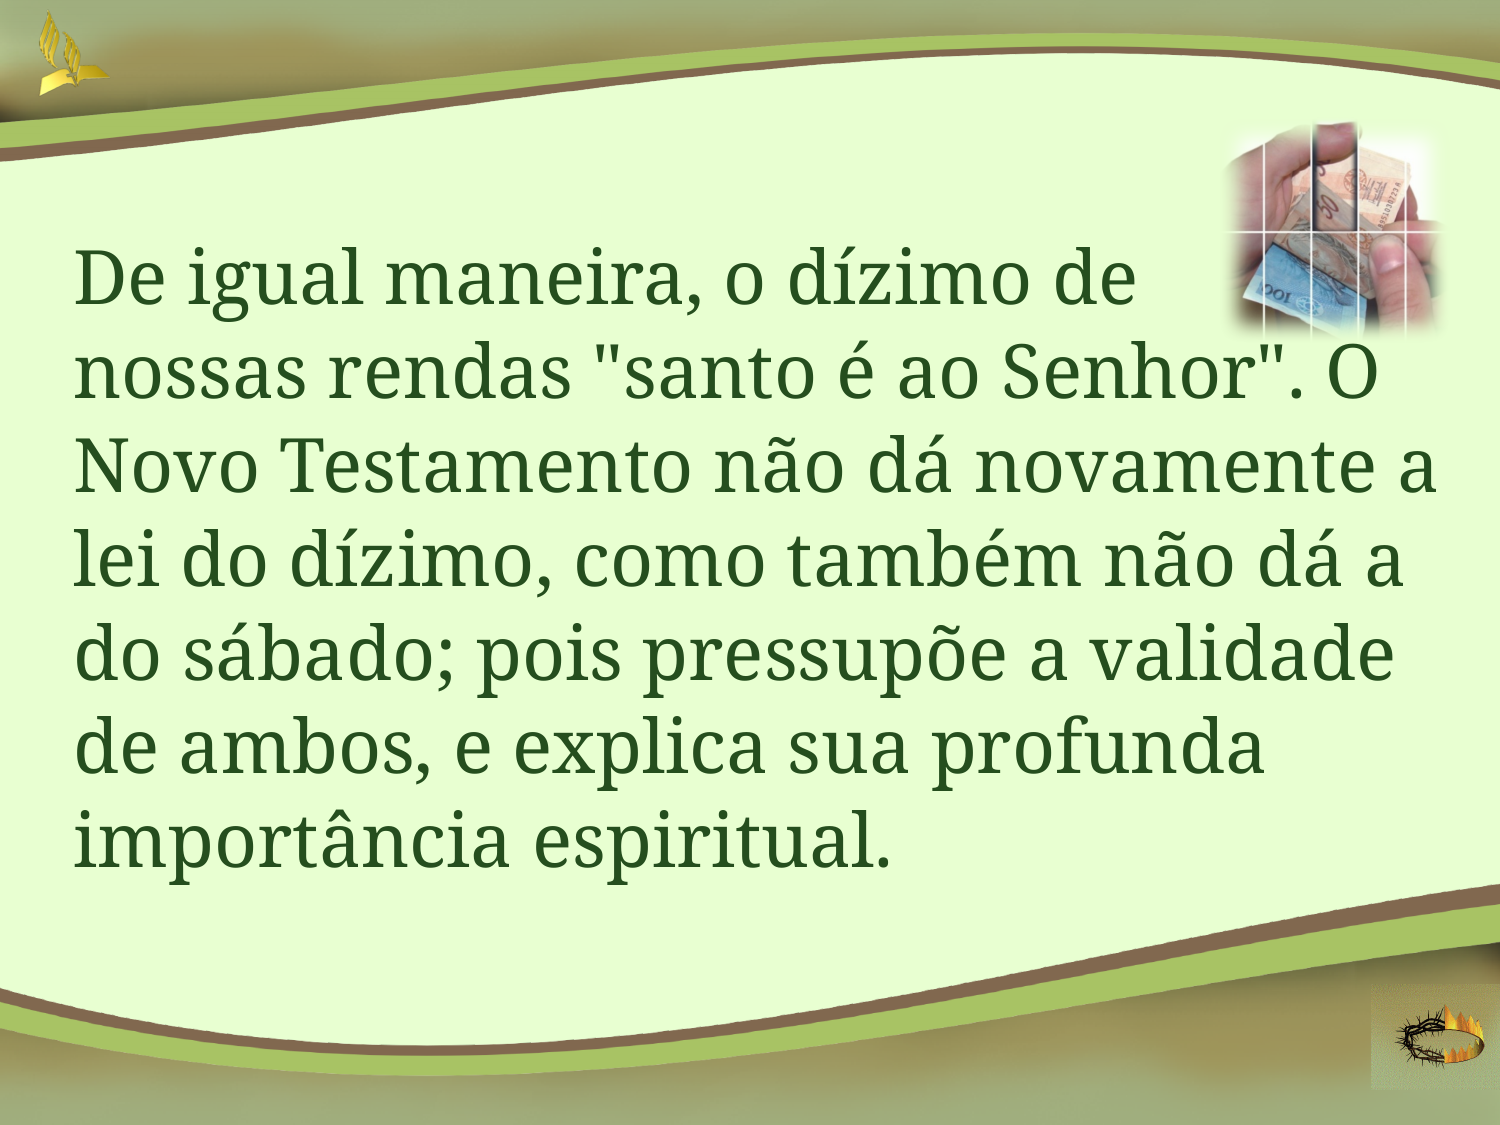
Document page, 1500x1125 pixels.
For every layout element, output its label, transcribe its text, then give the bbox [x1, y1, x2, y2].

picture [0, 0, 1500, 344]
text_box De igual maneira, o dízimo de nossas rendas "santo é ao Senhor". O Novo Testamento não dá novamente a lei do dízimo, como também não dá a do sábado; pois pressupõe a validade de ambos, e explica sua profunda importância espiritual. [58, 218, 1477, 861]
picture [0, 862, 1500, 1125]
